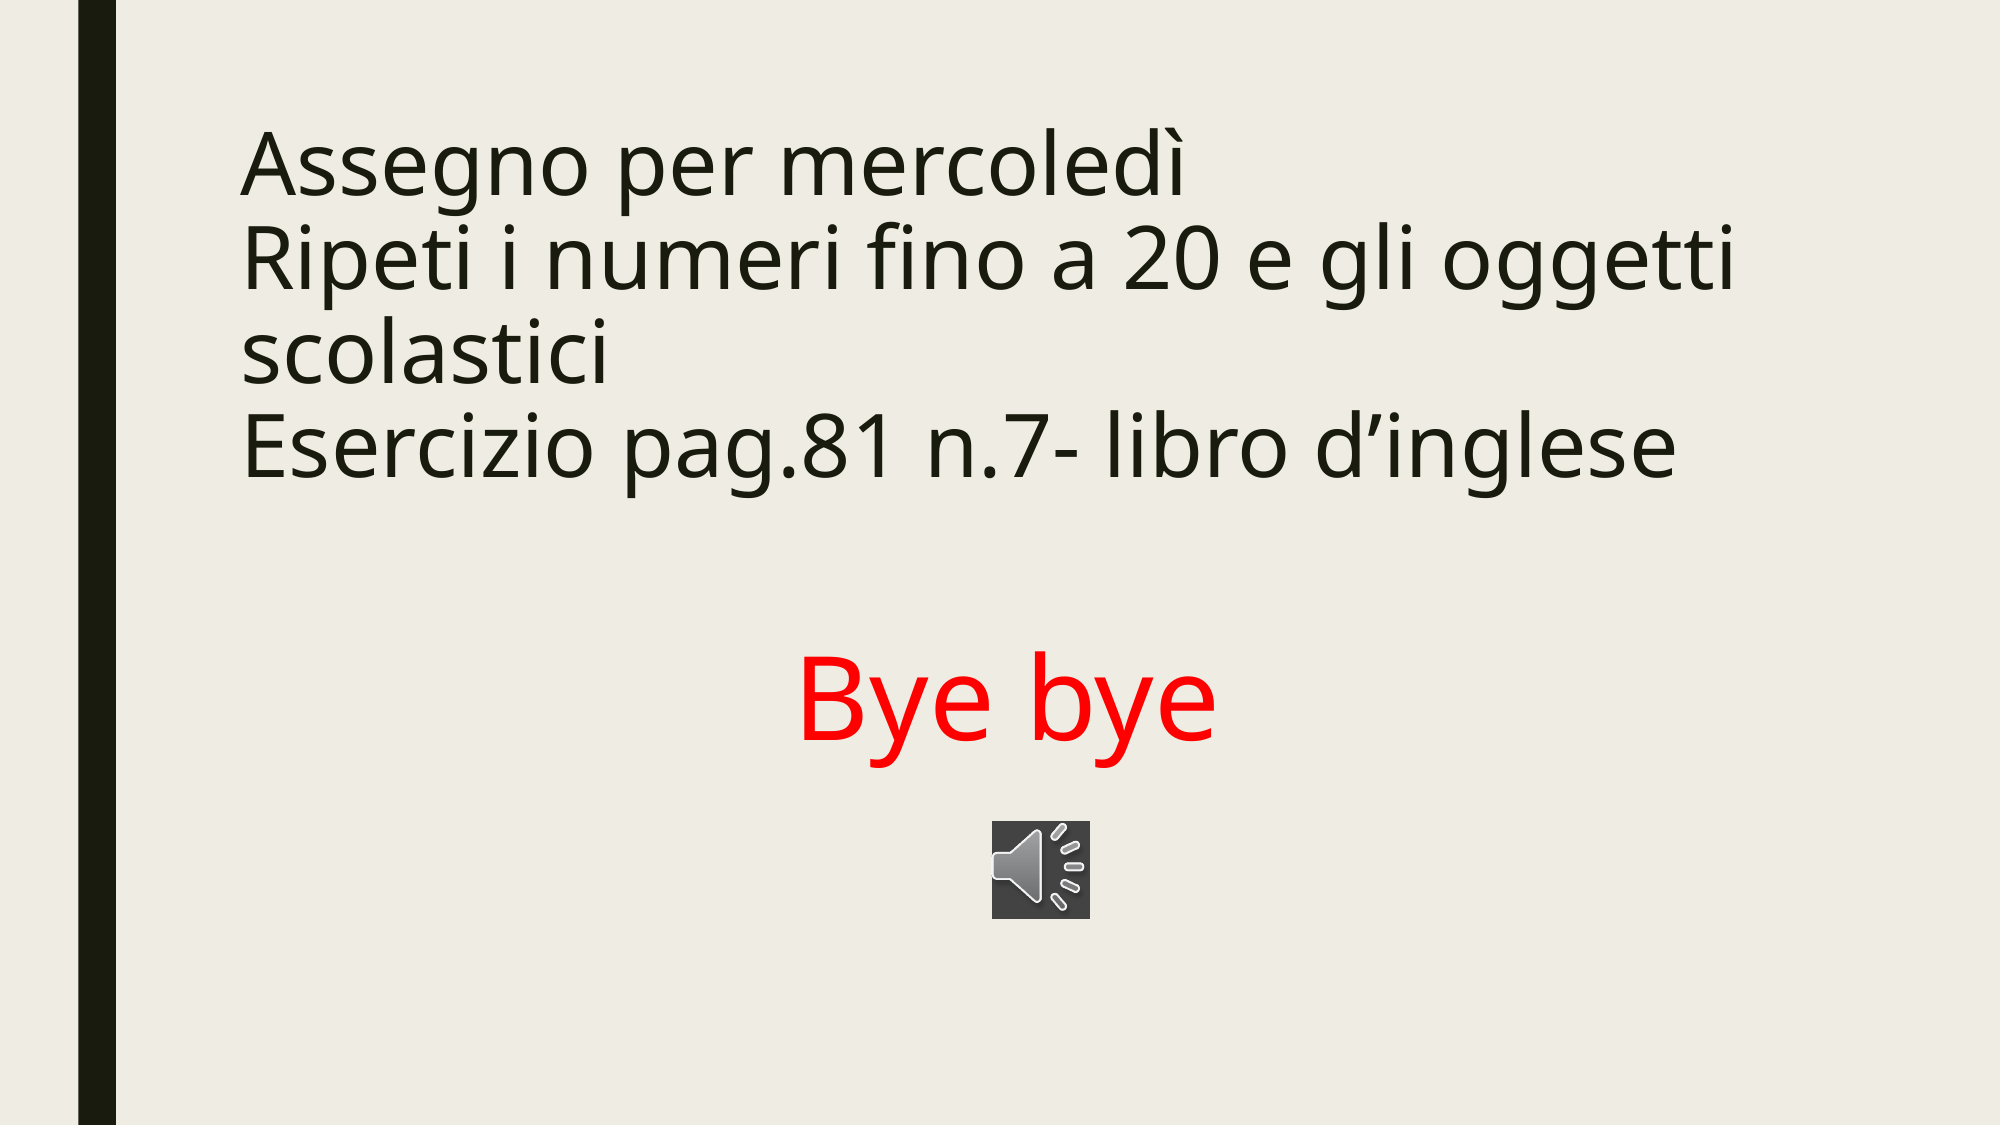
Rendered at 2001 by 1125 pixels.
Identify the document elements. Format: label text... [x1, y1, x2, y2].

picture [990, 819, 1091, 920]
title Assegno per mercoledì Ripeti i numeri fino a 20 e gli oggetti scolastici Esercizio pag.81 n.7- libro d’inglese [225, 112, 1800, 506]
list Bye bye [225, 627, 1800, 963]
